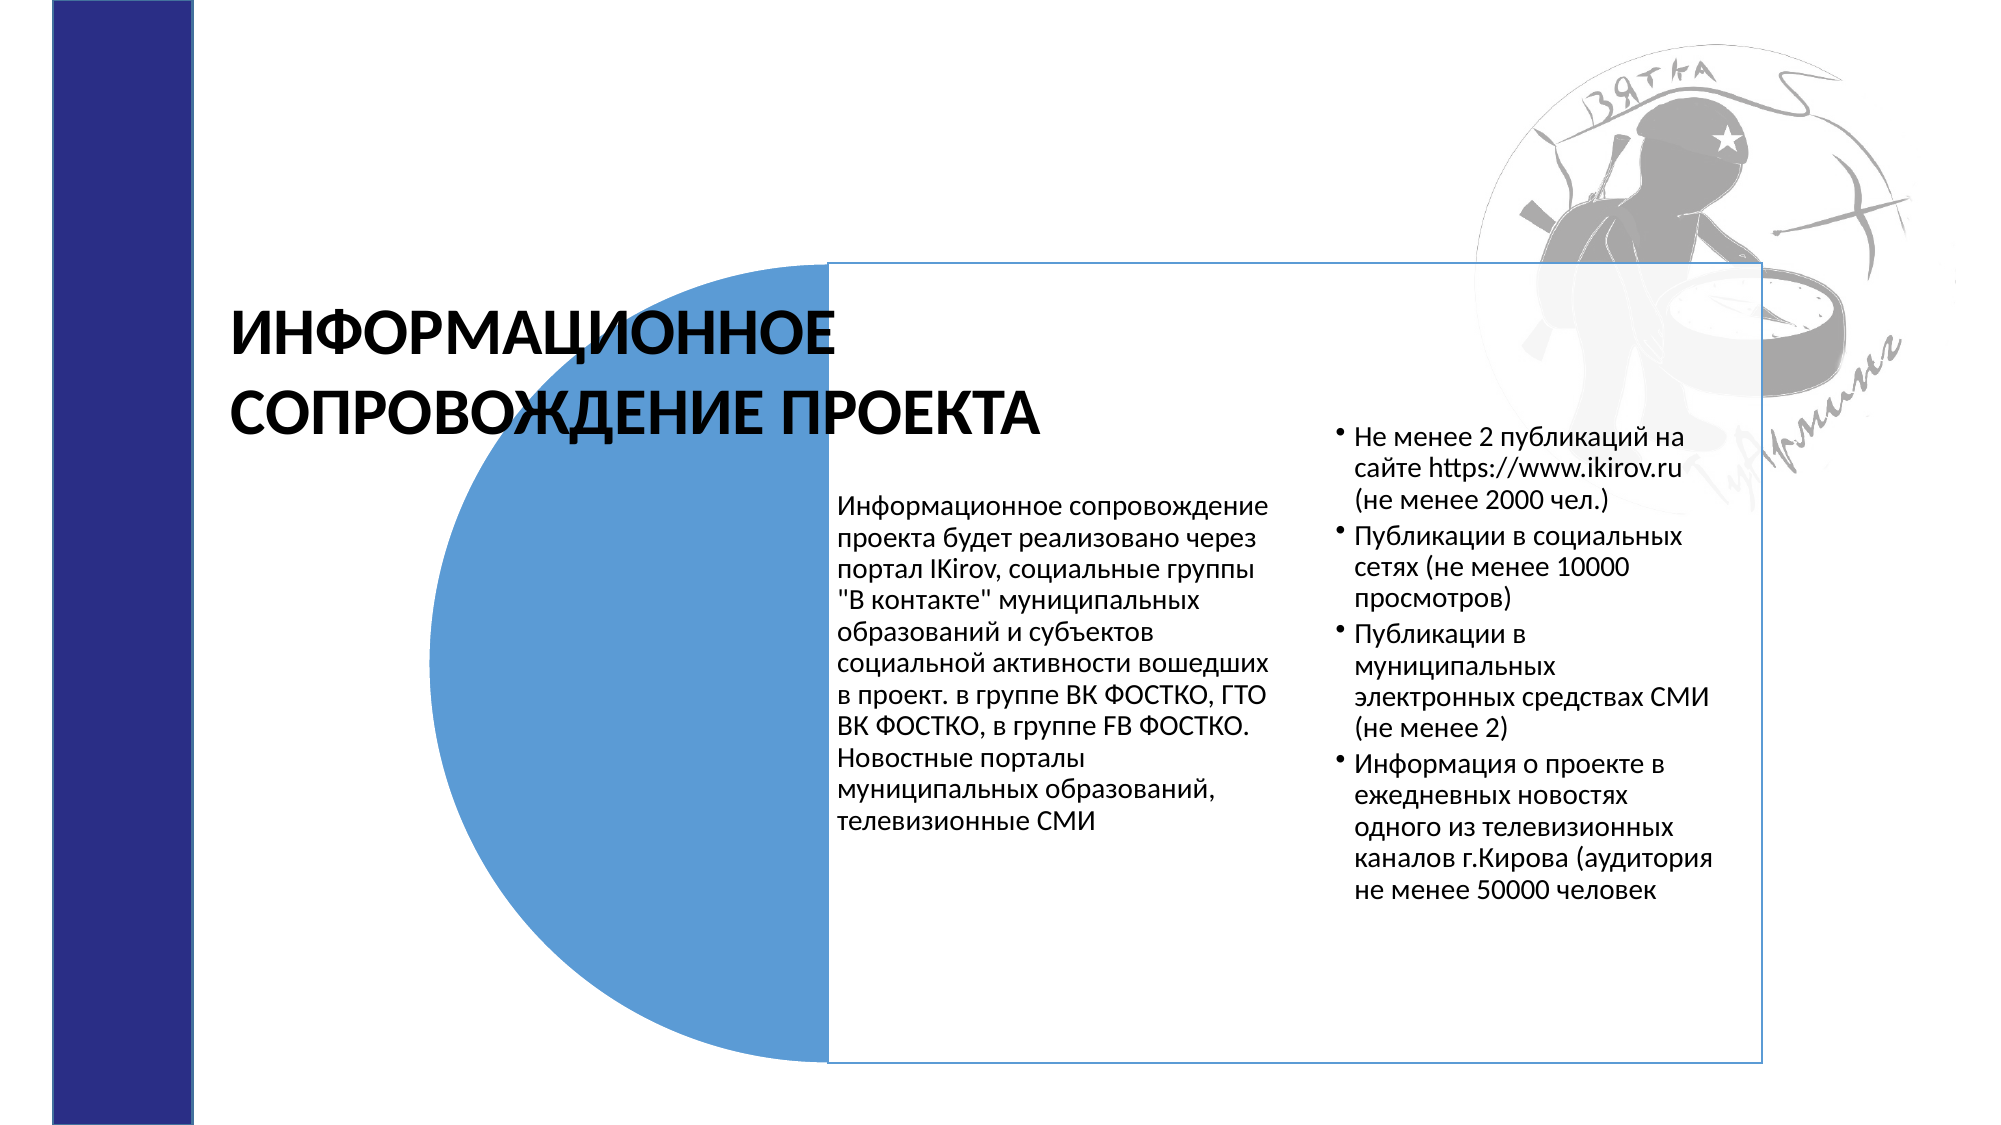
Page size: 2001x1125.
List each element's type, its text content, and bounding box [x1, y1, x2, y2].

picture [1474, 44, 1956, 517]
text_box ИНФОРМАЦИОННОЕ СОПРОВОЖДЕНИЕ ПРОЕКТА [215, 280, 428, 456]
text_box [428, 218, 1762, 1108]
text_box [52, 0, 194, 1125]
